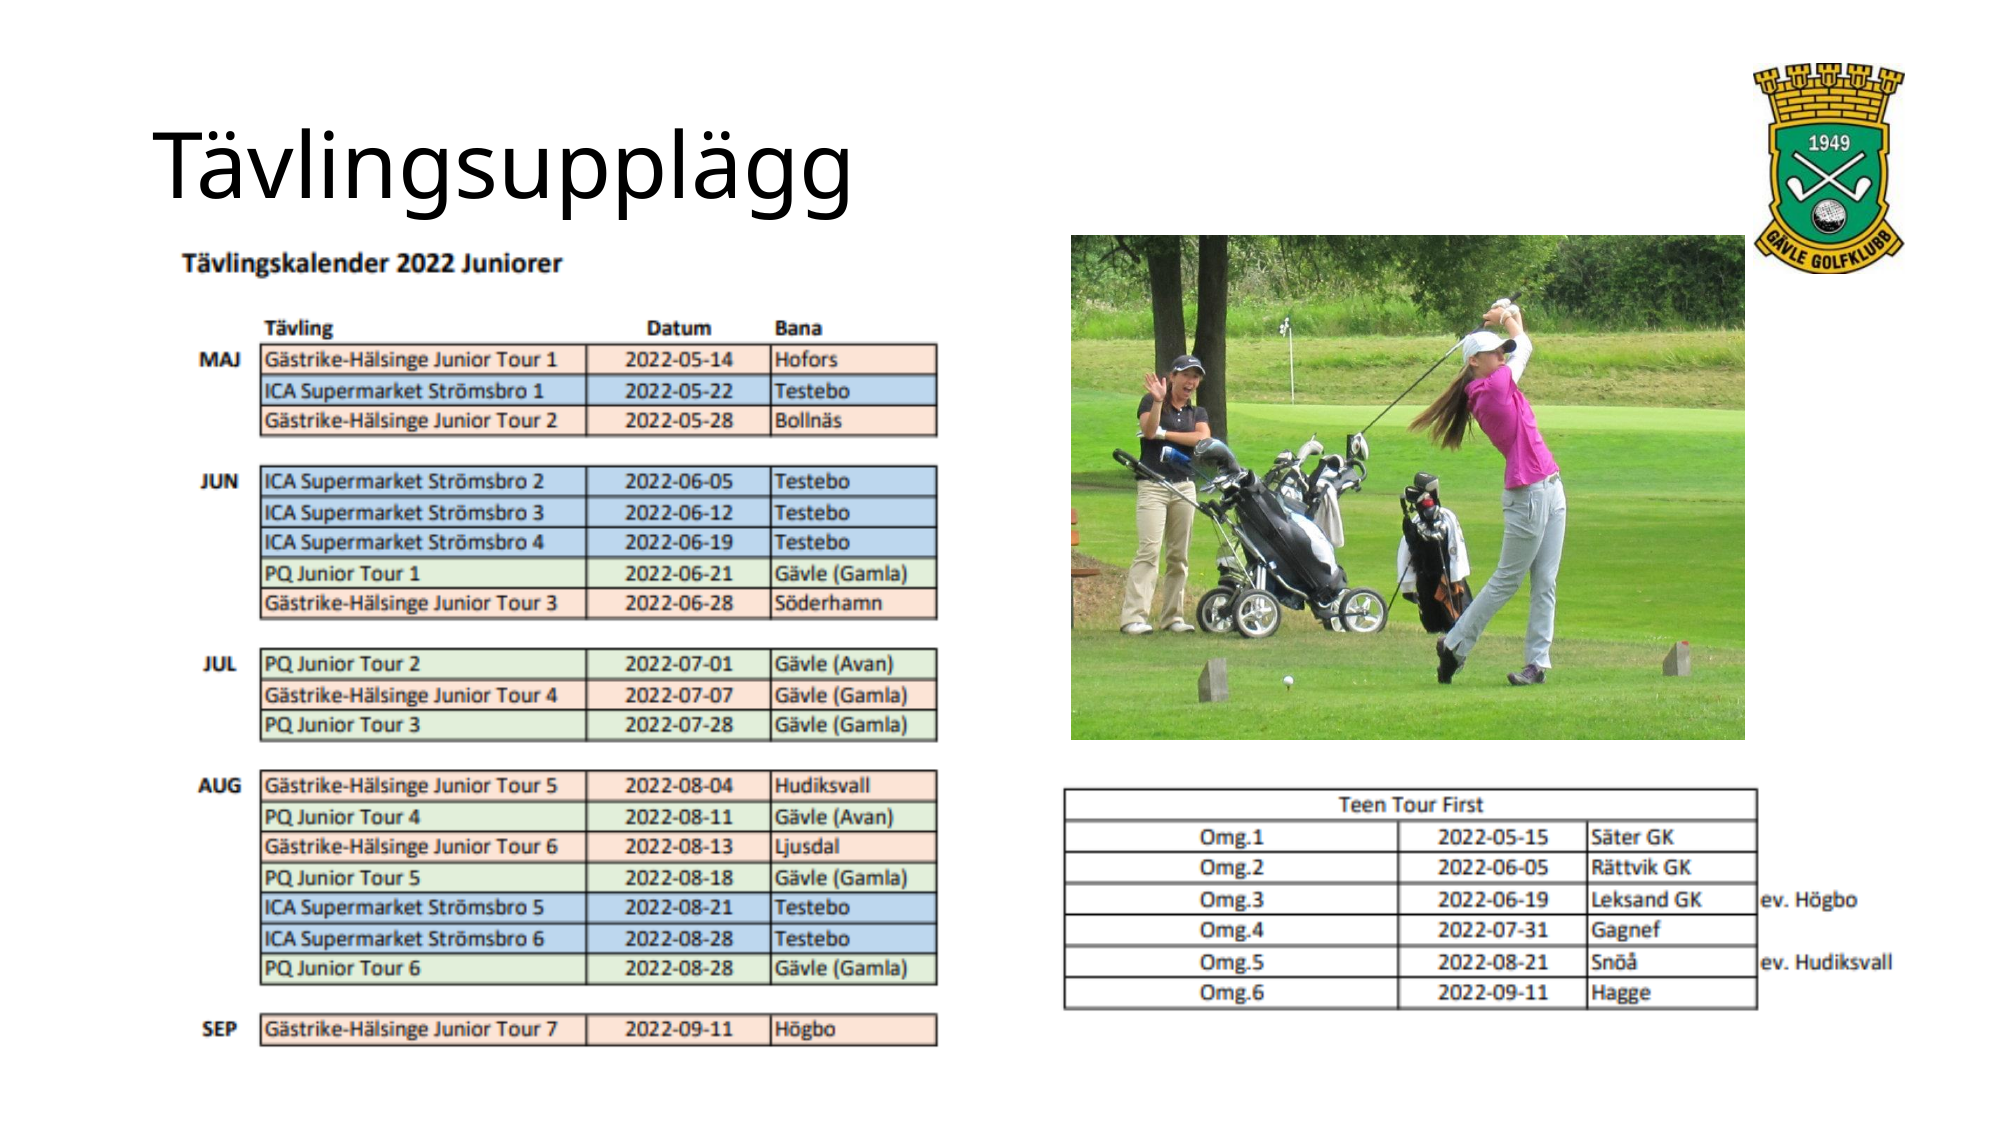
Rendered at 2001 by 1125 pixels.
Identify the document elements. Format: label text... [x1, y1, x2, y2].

picture [1753, 63, 1905, 274]
picture [170, 235, 953, 1066]
title Tävlingsupplägg [137, 59, 1863, 278]
picture [1047, 763, 1905, 1024]
picture [1071, 235, 1745, 740]
